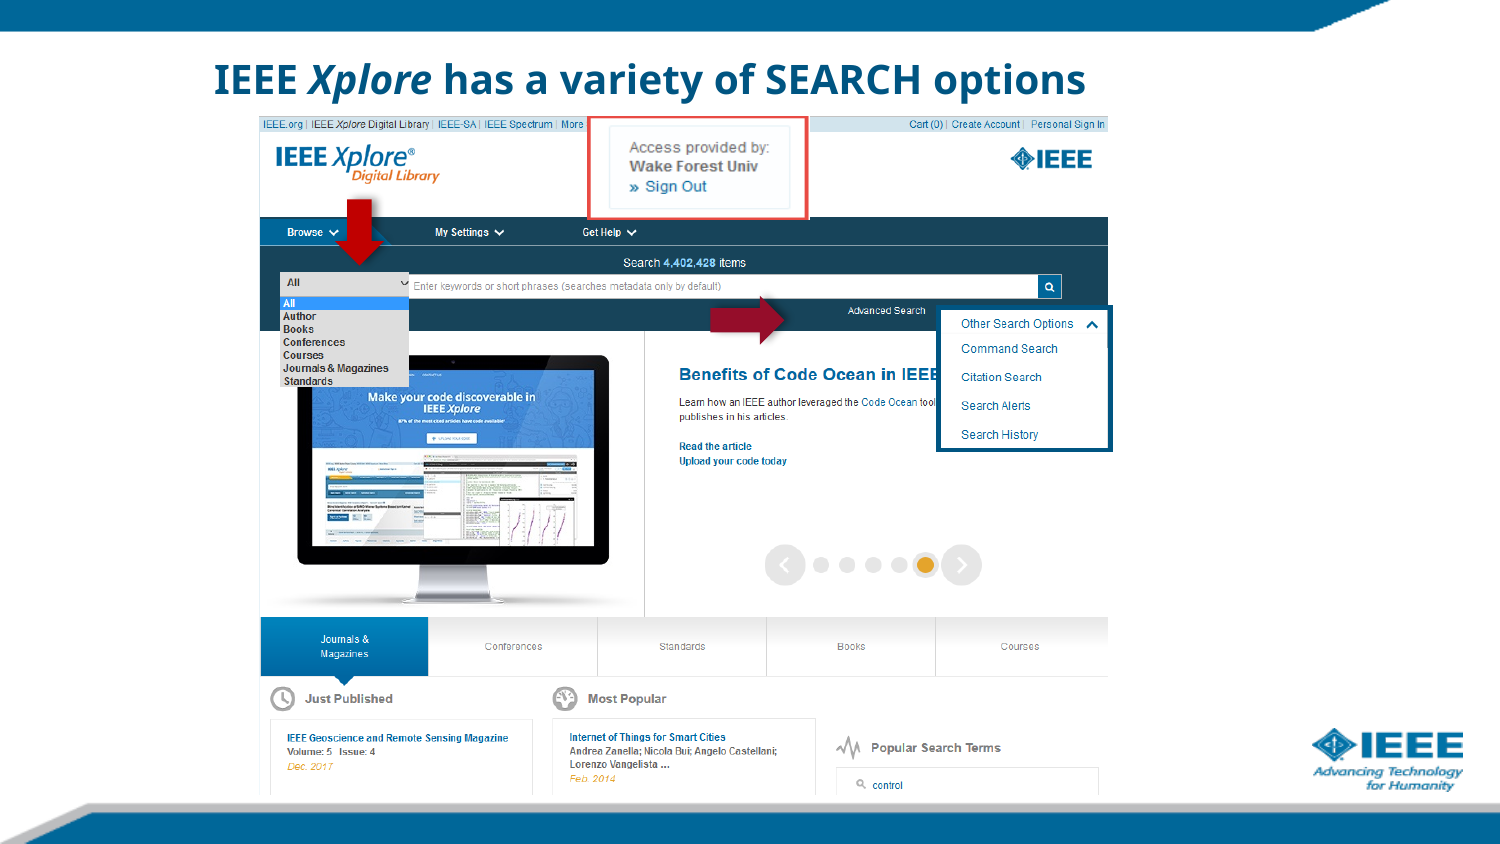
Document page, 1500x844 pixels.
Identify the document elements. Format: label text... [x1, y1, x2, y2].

picture [0, 0, 1500, 844]
title IEEE Xplore has a variety of SEARCH options [199, 46, 1296, 187]
